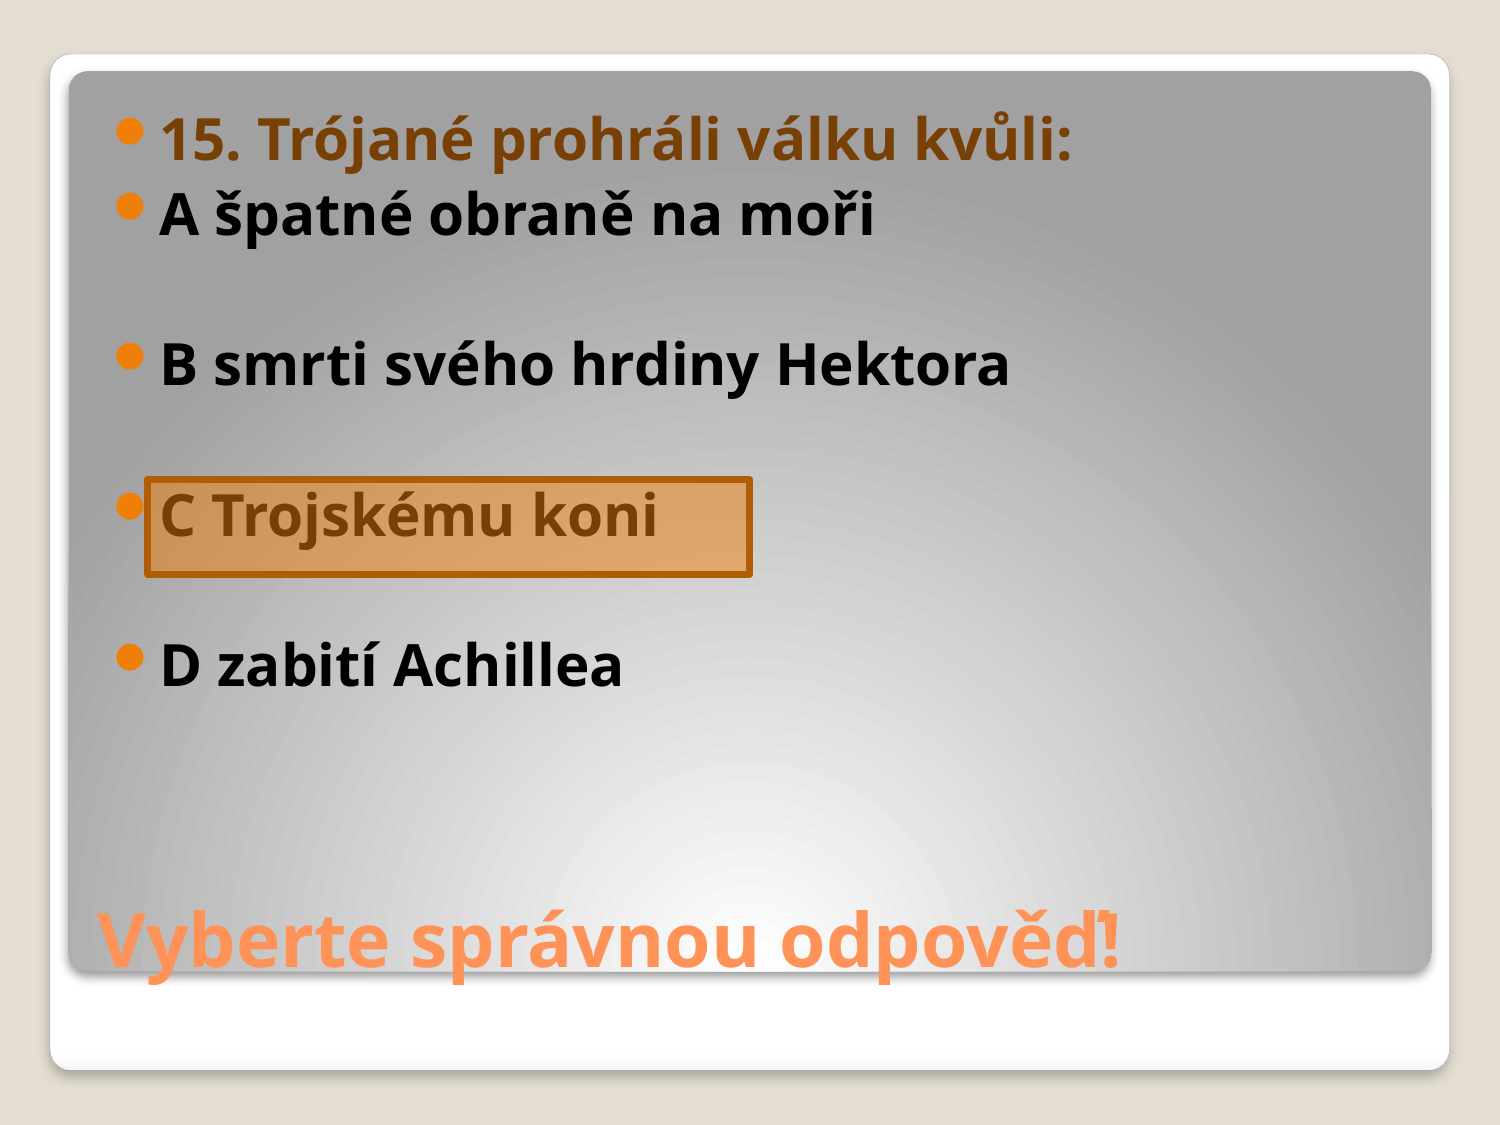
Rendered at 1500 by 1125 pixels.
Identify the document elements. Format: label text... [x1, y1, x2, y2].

list 15. Trójané prohráli válku kvůli: A špatné obraně na moři B smrti svého hrdiny Hektora C Trojskému koni D zabití Achillea [82, 86, 1425, 774]
title Vyberte správnou odpověď! [82, 817, 1425, 990]
text_box [144, 476, 753, 578]
